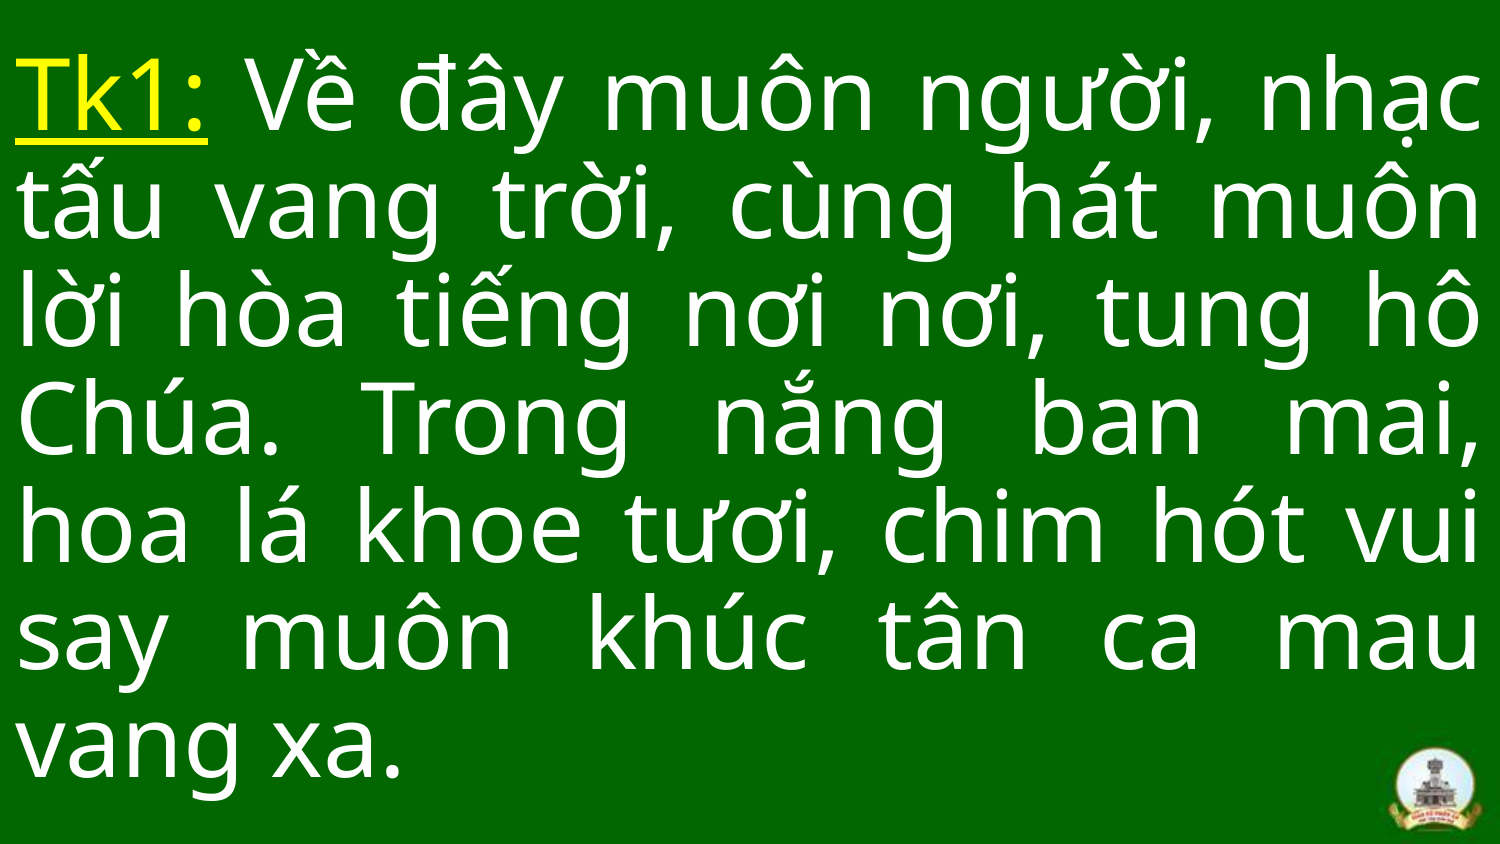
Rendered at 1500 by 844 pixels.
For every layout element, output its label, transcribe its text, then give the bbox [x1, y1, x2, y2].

subtitle Tk1: Về đây muôn người, nhạc tấu vang trời, cùng hát muôn lời hòa tiếng nơi nơi, tung hô Chúa. Trong nắng ban mai, hoa lá khoe tươi, chim hót vui say muôn khúc tân ca mau vang xa. [0, 0, 1500, 844]
